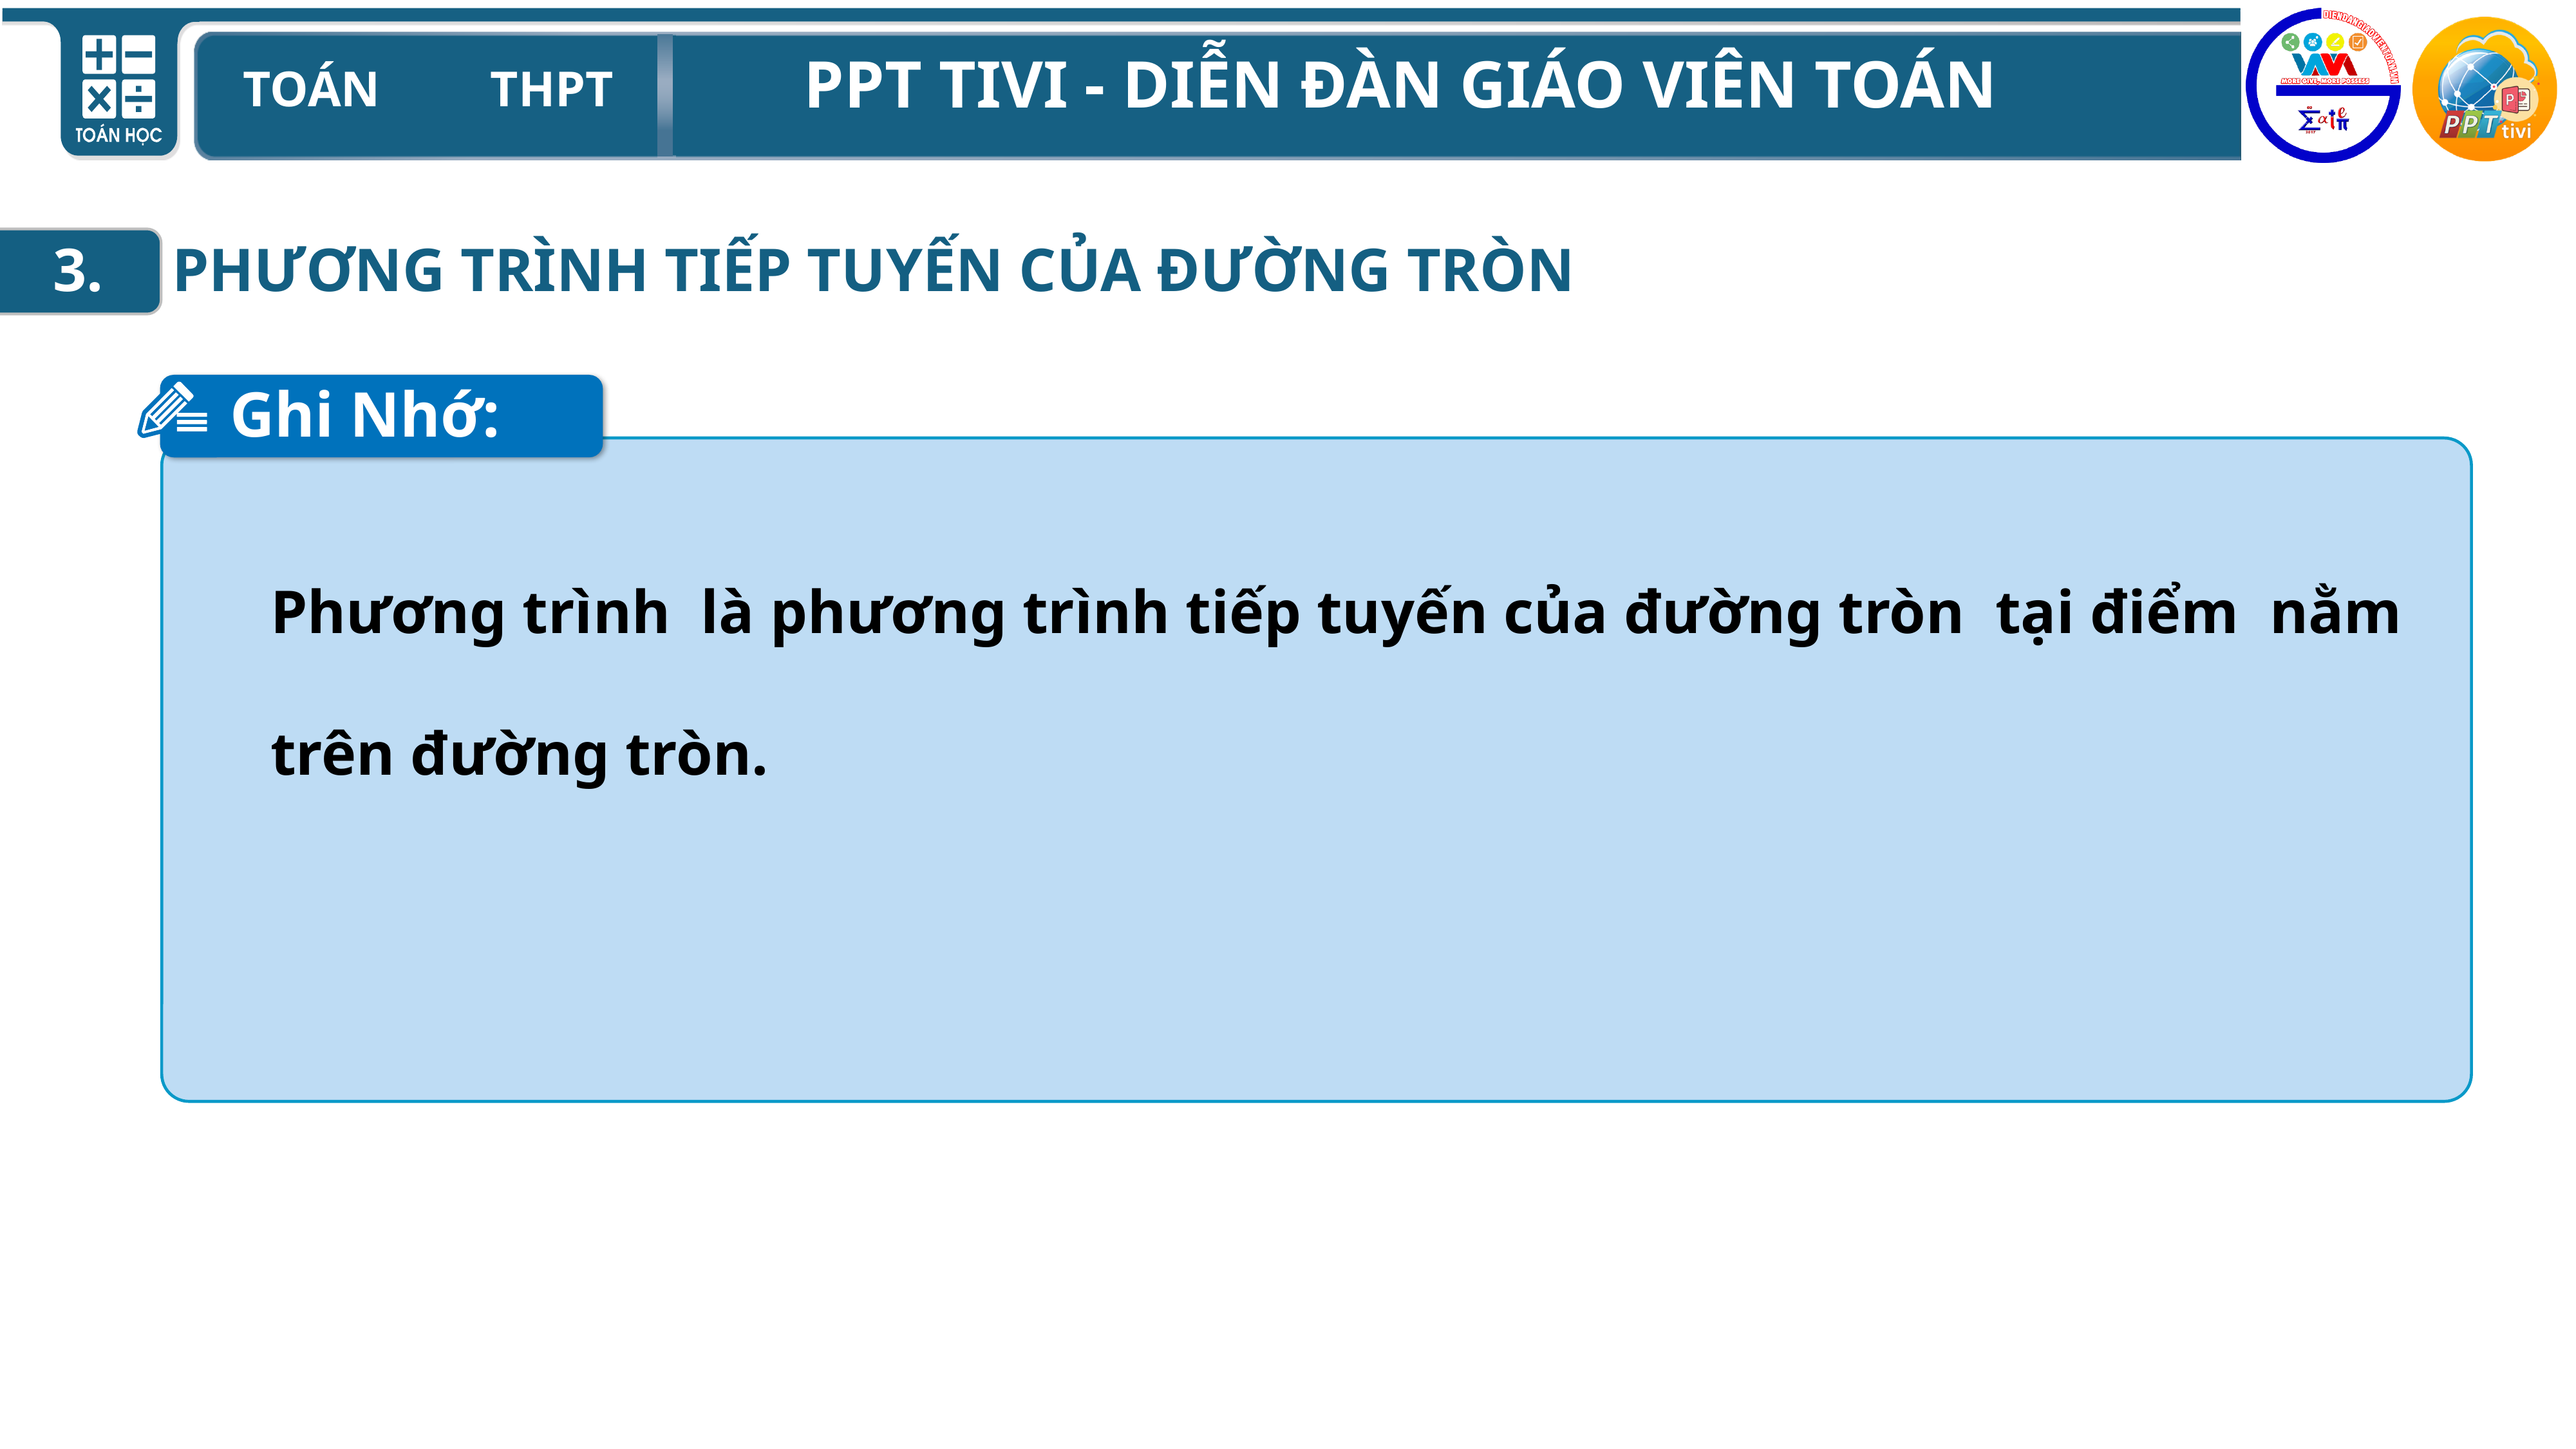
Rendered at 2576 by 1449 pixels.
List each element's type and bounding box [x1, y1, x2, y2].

text_box [0, 227, 1988, 314]
text_box [136, 370, 603, 458]
picture [2412, 16, 2557, 162]
picture [2, 22, 2241, 160]
text_box [161, 437, 2472, 1102]
picture [2246, 8, 2401, 163]
